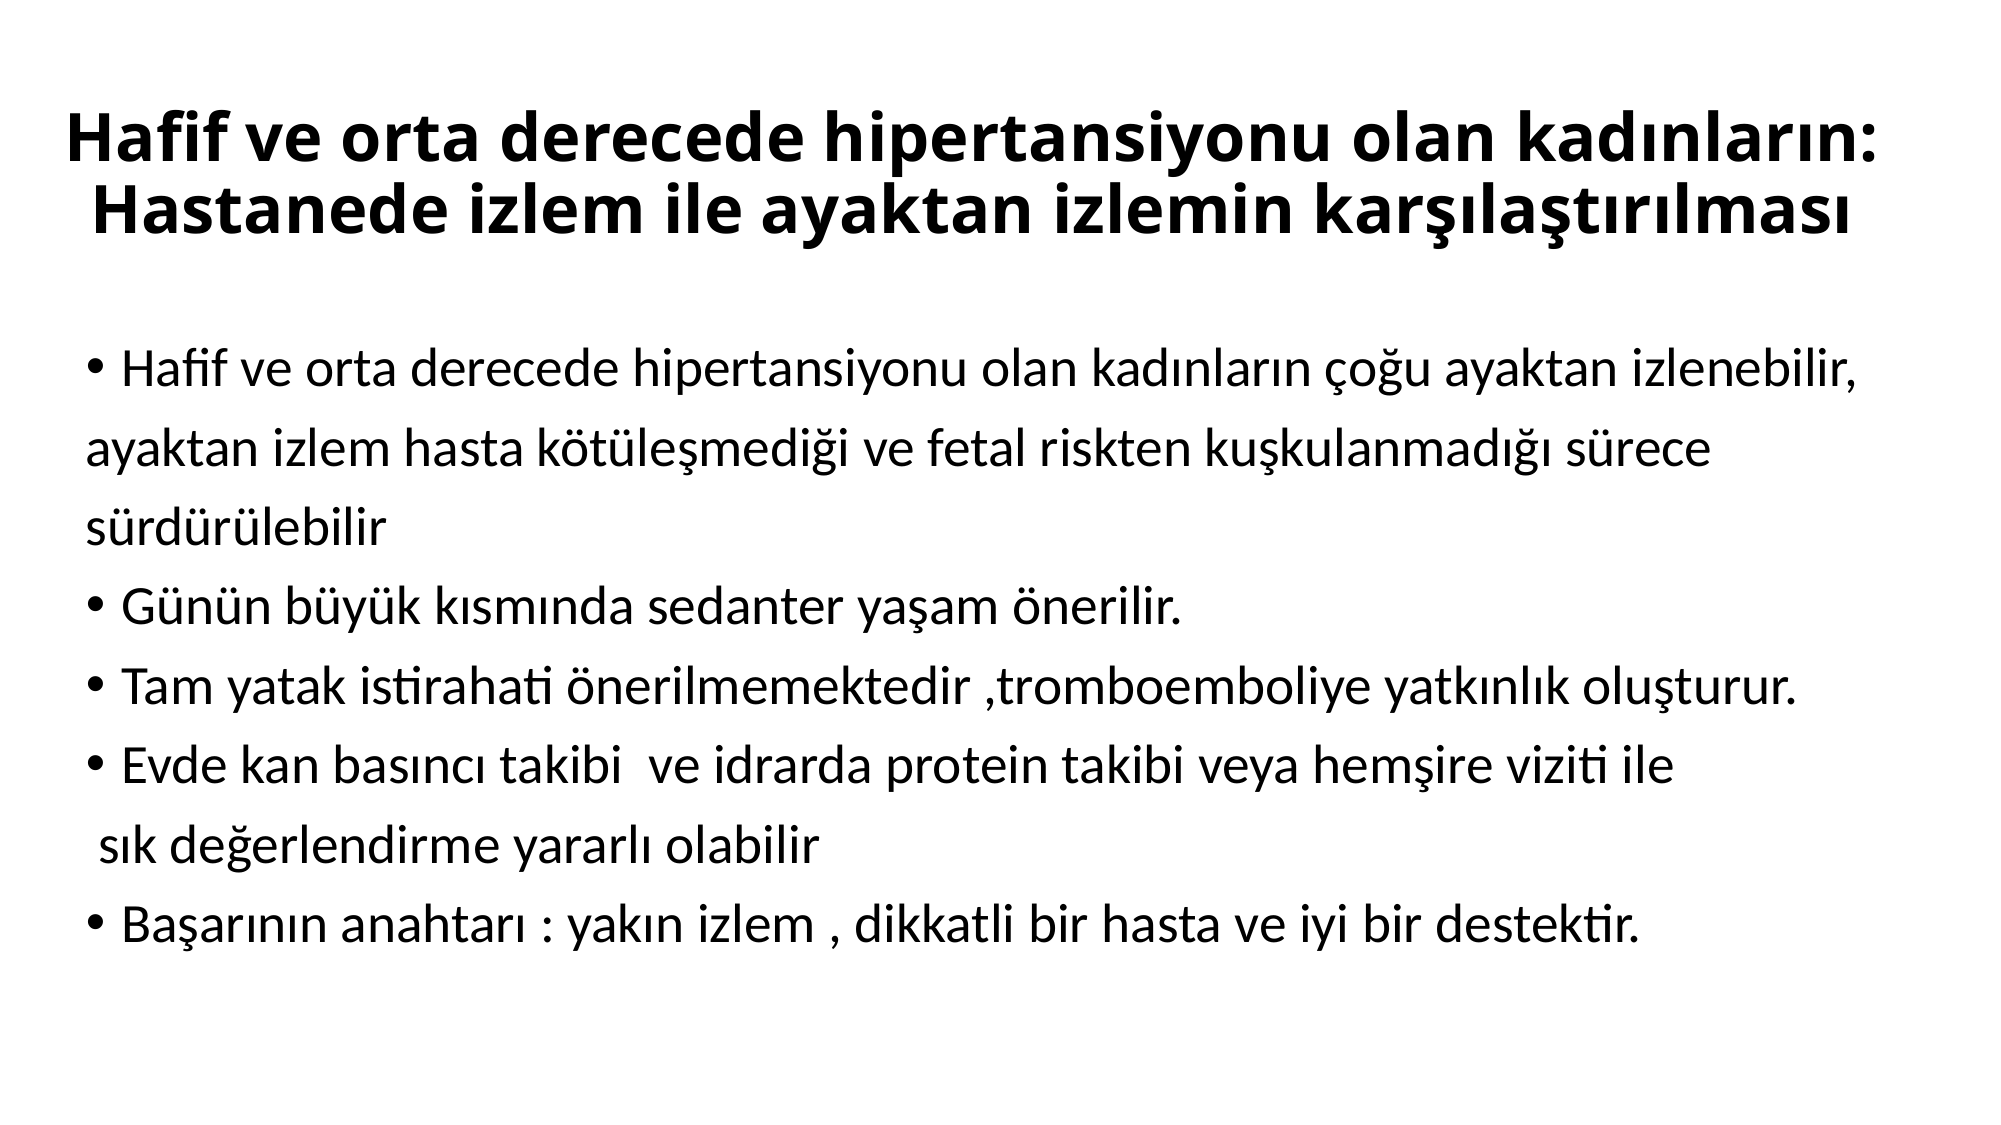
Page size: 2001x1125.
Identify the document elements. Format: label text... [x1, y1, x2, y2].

list Hafif ve orta derecede hipertansiyonu olan kadınların çoğu ayaktan izlenebilir, ayaktan izlem hasta kötüleşmediği ve fetal riskten kuşkulanmadığı sürece sürdürülebilir Günün büyük kısmında sedanter yaşam önerilir. Tam yatak istirahati önerilmemektedir ,tromboemboliye yatkınlık oluşturur. Evde kan basıncı takibi ve idrarda protein takibi veya hemşire viziti ile sık değerlendirme yararlı olabilir Başarının anahtarı : yakın izlem , dikkatli bir hasta ve iyi bir destektir. [70, 331, 2000, 1046]
title Hafif ve orta derecede hipertansiyonu olan kadınların: Hastanede izlem ile ayaktan izlemin karşılaştırılması [40, 51, 1907, 301]
